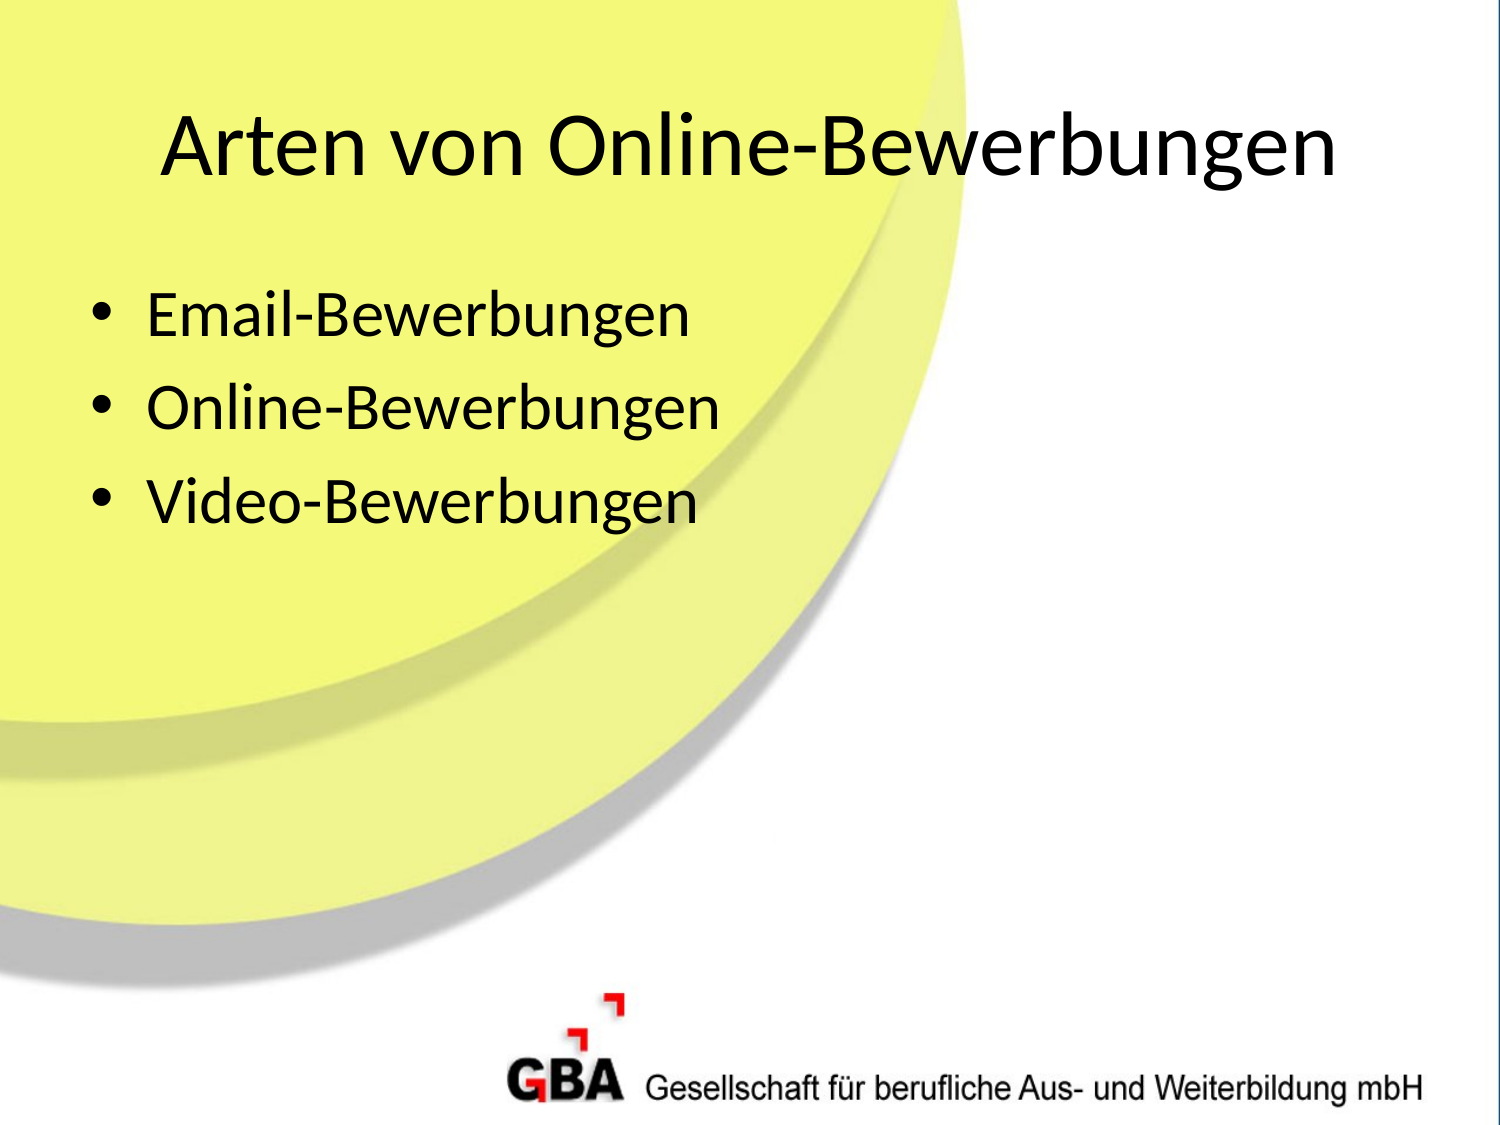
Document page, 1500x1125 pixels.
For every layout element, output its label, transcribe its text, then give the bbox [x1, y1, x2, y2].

title Arten von Online-Bewerbungen [75, 45, 1425, 233]
list Email-Bewerbungen Online-Bewerbungen Video-Bewerbungen [75, 262, 1425, 1005]
picture [0, 0, 1500, 1125]
